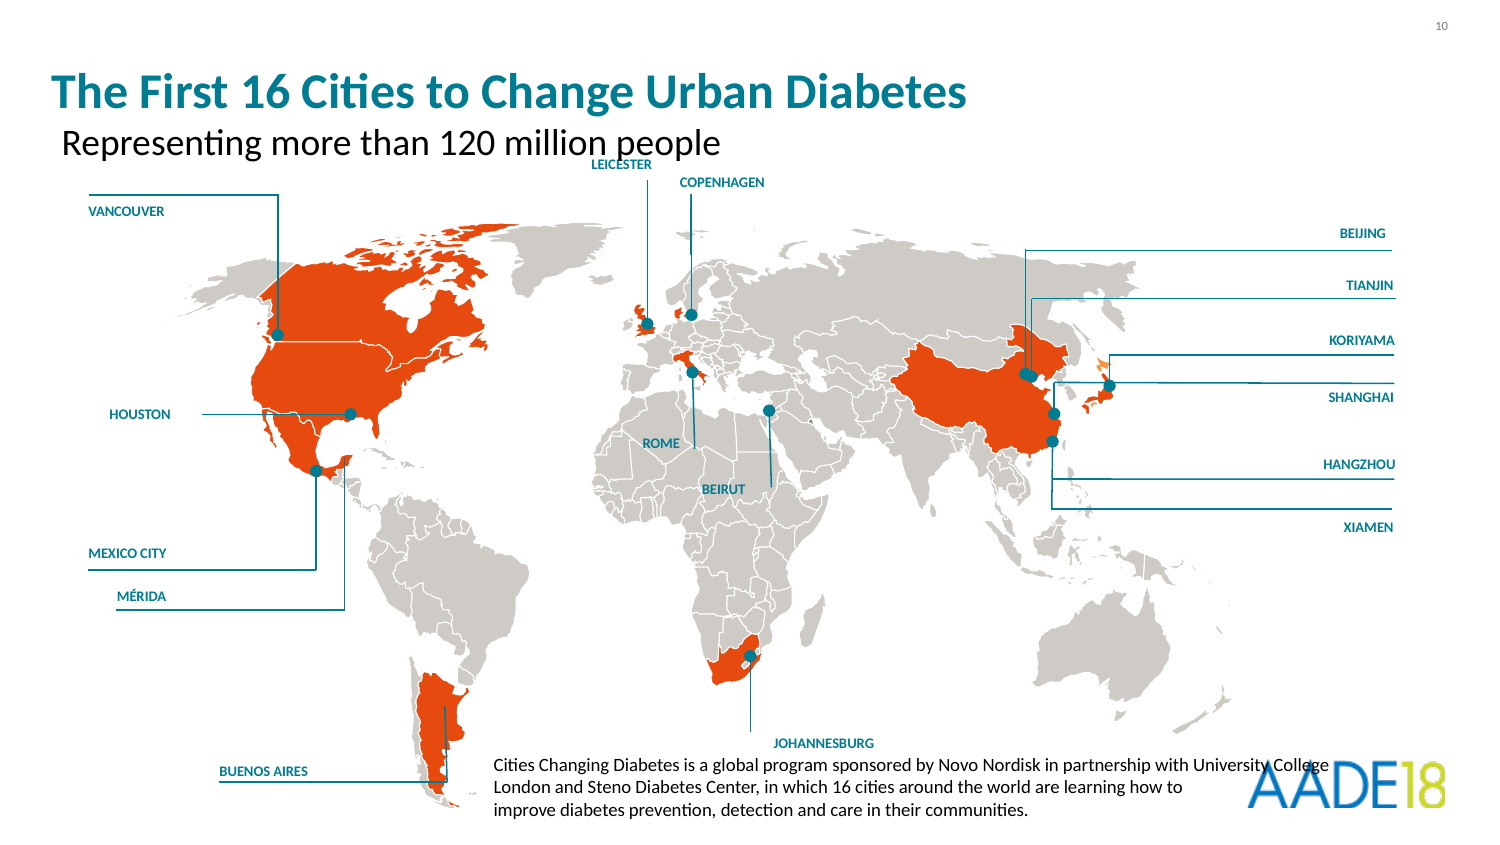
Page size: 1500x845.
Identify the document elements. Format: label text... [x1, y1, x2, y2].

text_box [427, 796, 455, 809]
text_box The First 16 Cities to Change Urban Diabetes [51, 58, 1448, 119]
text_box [73, 147, 1411, 788]
text_box Representing more than 120 million people [46, 110, 1022, 171]
slide_number 10 [1396, 17, 1448, 34]
text_box Cities Changing Diabetes is a global program sponsored by Novo Nordisk in partnership with University College London and Steno Diabetes Center, in which 16 cities around the world are learning how to improve diabetes prevention, detection and care in their communities. [478, 796, 1374, 828]
text_box [447, 796, 461, 808]
